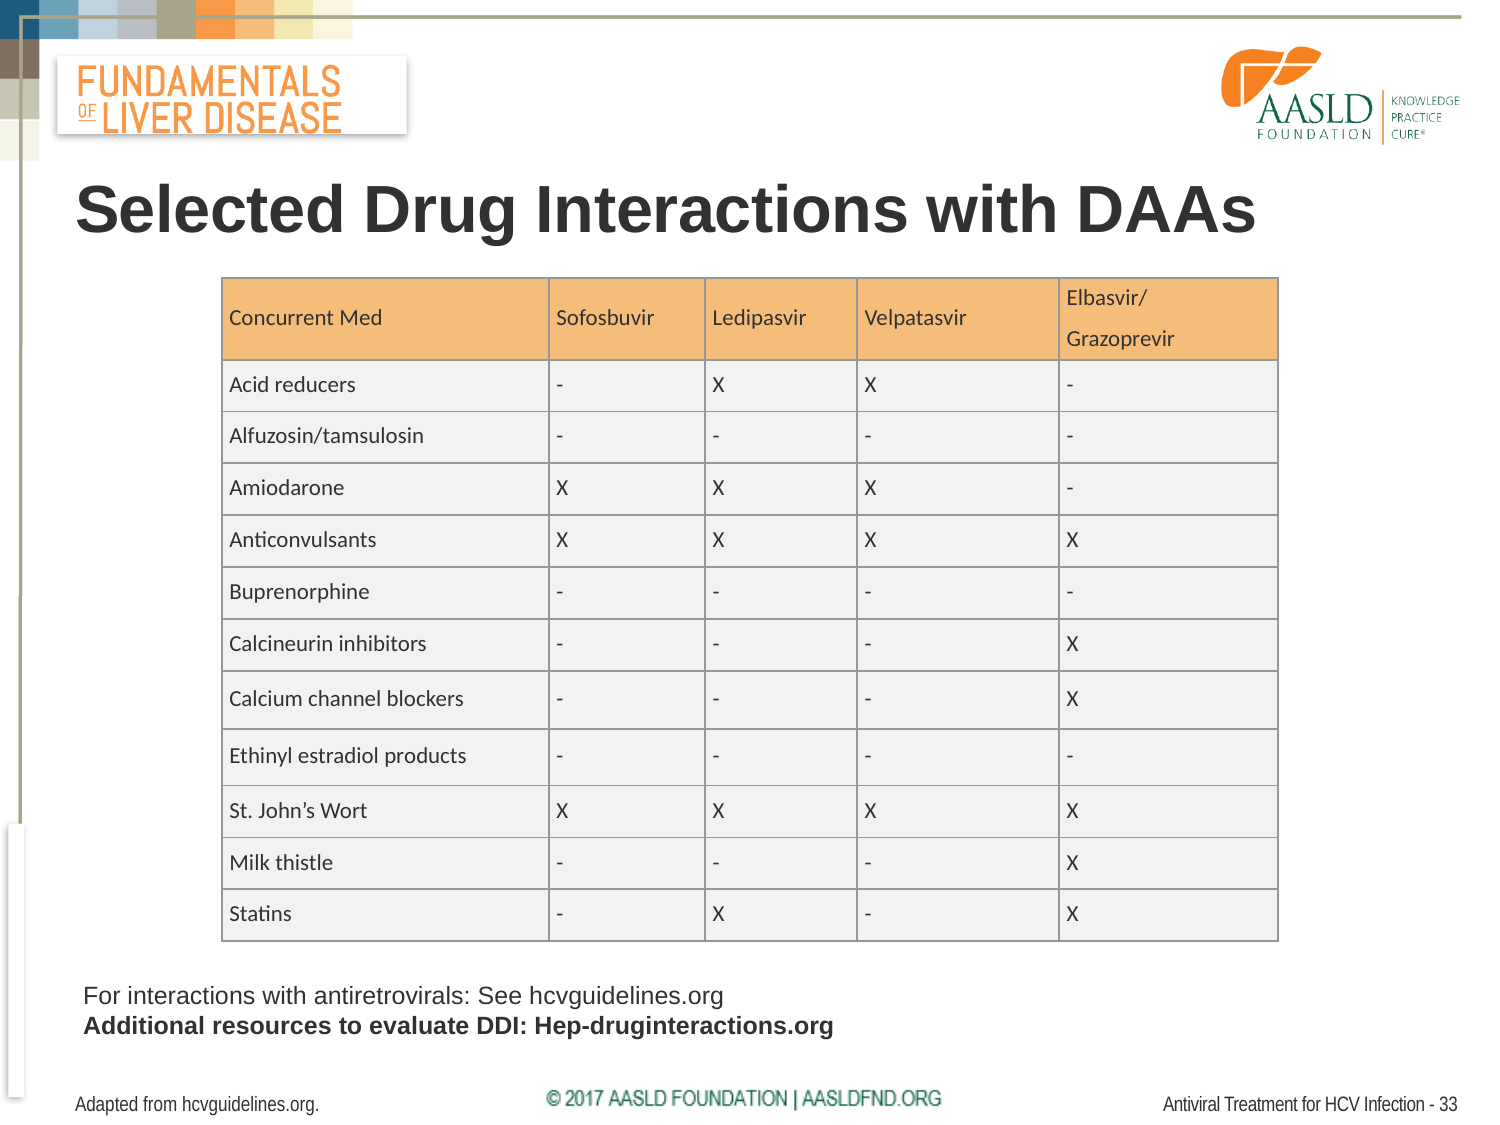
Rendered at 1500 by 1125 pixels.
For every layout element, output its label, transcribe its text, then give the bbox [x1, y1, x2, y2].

table_cell X [1060, 838, 1277, 888]
picture [0, 0, 1500, 157]
table_cell - [550, 568, 704, 618]
table_cell Calcineurin inhibitors [223, 620, 548, 670]
table_cell - [858, 838, 1058, 888]
table_cell - [858, 730, 1058, 785]
table_cell - [706, 838, 856, 888]
table_cell X [550, 464, 704, 514]
table_header Ledipasvir [706, 279, 856, 359]
table_cell - [858, 672, 1058, 728]
table_cell X [706, 786, 856, 837]
table_cell - [706, 412, 856, 462]
table_cell X [706, 890, 856, 940]
table_cell - [858, 890, 1058, 940]
table_cell - [550, 412, 704, 462]
table_cell X [858, 786, 1058, 837]
table_cell - [550, 620, 704, 670]
table_header Velpatasvir [858, 279, 1058, 359]
table_cell X [706, 361, 856, 411]
table_cell - [1060, 412, 1277, 462]
table_cell X [858, 516, 1058, 566]
table_cell - [858, 620, 1058, 670]
table_cell - [550, 838, 704, 888]
table_cell Calcium channel blockers [223, 672, 548, 728]
table_cell Statins [223, 890, 548, 940]
table_cell - [858, 568, 1058, 618]
table_cell X [1060, 516, 1277, 566]
table_cell - [550, 361, 704, 411]
picture [0, 346, 1500, 1125]
table_cell X [858, 464, 1058, 514]
text_box Adapted from hcvguidelines.org. [0, 1004, 535, 1125]
title Selected Drug Interactions with DAAs [0, 157, 1500, 346]
table_cell X [706, 516, 856, 566]
table_cell - [706, 672, 856, 728]
table_cell - [550, 730, 704, 785]
table_cell - [1060, 464, 1277, 514]
table_cell X [1060, 890, 1277, 940]
table_cell X [706, 464, 856, 514]
table_cell - [858, 412, 1058, 462]
table_cell Buprenorphine [223, 568, 548, 618]
table_cell - [550, 672, 704, 728]
table_cell X [550, 516, 704, 566]
text_box For interactions with antiretrovirals: See hcvguidelines.org Additional resources to evaluate DDI: Hep-druginteractions.org [68, 972, 851, 1047]
table_cell - [1060, 361, 1277, 411]
table_cell Anticonvulsants [223, 516, 548, 566]
table_cell - [1060, 730, 1277, 785]
table_cell X [550, 786, 704, 837]
table_cell - [550, 890, 704, 940]
table_cell Milk thistle [223, 838, 548, 888]
table_cell - [706, 730, 856, 785]
table_header Concurrent Med [223, 279, 548, 359]
table_cell X [1060, 786, 1277, 837]
table_cell Amiodarone [223, 464, 548, 514]
table_cell Ethinyl estradiol products [223, 730, 548, 785]
table_cell Alfuzosin/tamsulosin [223, 412, 548, 462]
table_cell - [706, 568, 856, 618]
table_cell - [706, 620, 856, 670]
table_cell X [1060, 620, 1277, 670]
table_cell X [1060, 672, 1277, 728]
table_cell Acid reducers [223, 361, 548, 411]
table_header Sofosbuvir [550, 279, 704, 359]
table_cell X [858, 361, 1058, 411]
table_cell St. John’s Wort [223, 786, 548, 837]
table_cell - [1060, 568, 1277, 618]
table_header Elbasvir/ Grazoprevir [1060, 279, 1277, 359]
